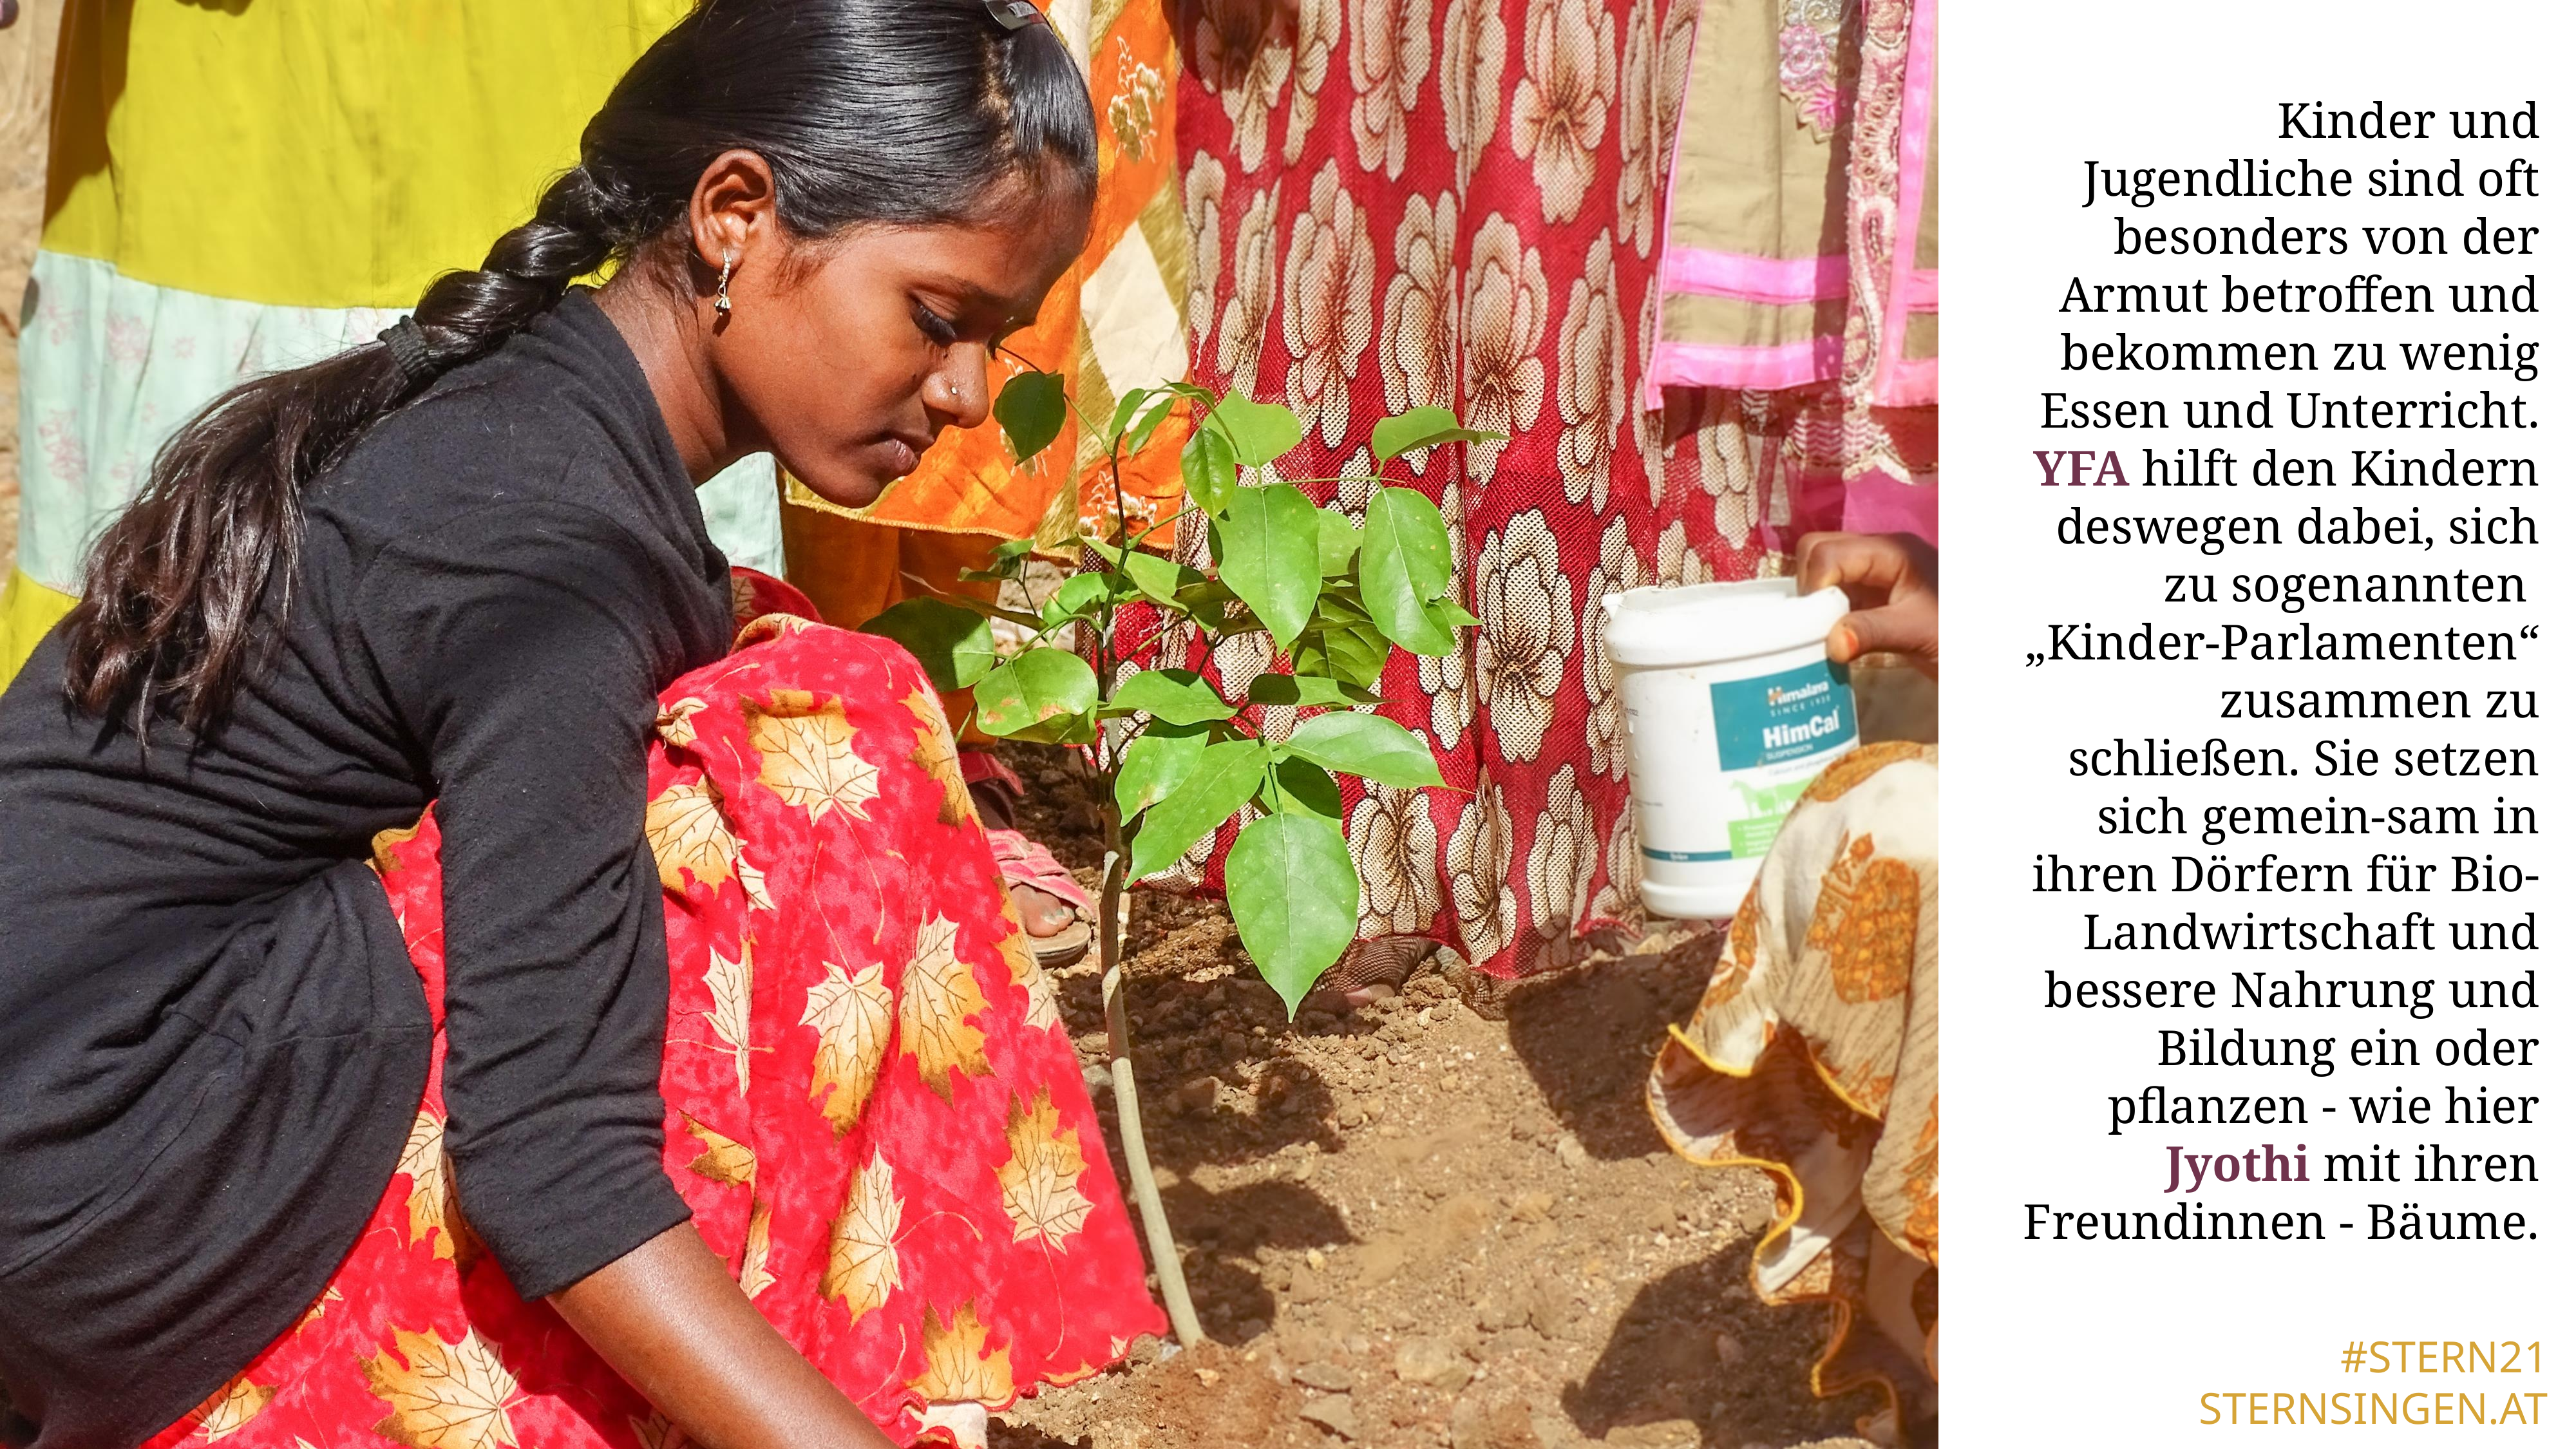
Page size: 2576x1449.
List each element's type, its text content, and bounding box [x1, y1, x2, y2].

list Kinder und Jugendliche sind oft besonders von der Armut betroffen und bekommen zu wenig Essen und Unterricht. YFA hilft den Kindern deswegen dabei, sich zu sogenannten „Kinder-Parlamenten“ zusammen zu schließen. Sie setzen sich gemein-sam in ihren Dörfern für Bio-Landwirtschaft und bessere Nahrung und Bildung ein oder pflanzen - wie hier Jyothi mit ihren Freundinnen - Bäume. [1993, 79, 2551, 1313]
picture [0, 0, 1938, 1449]
